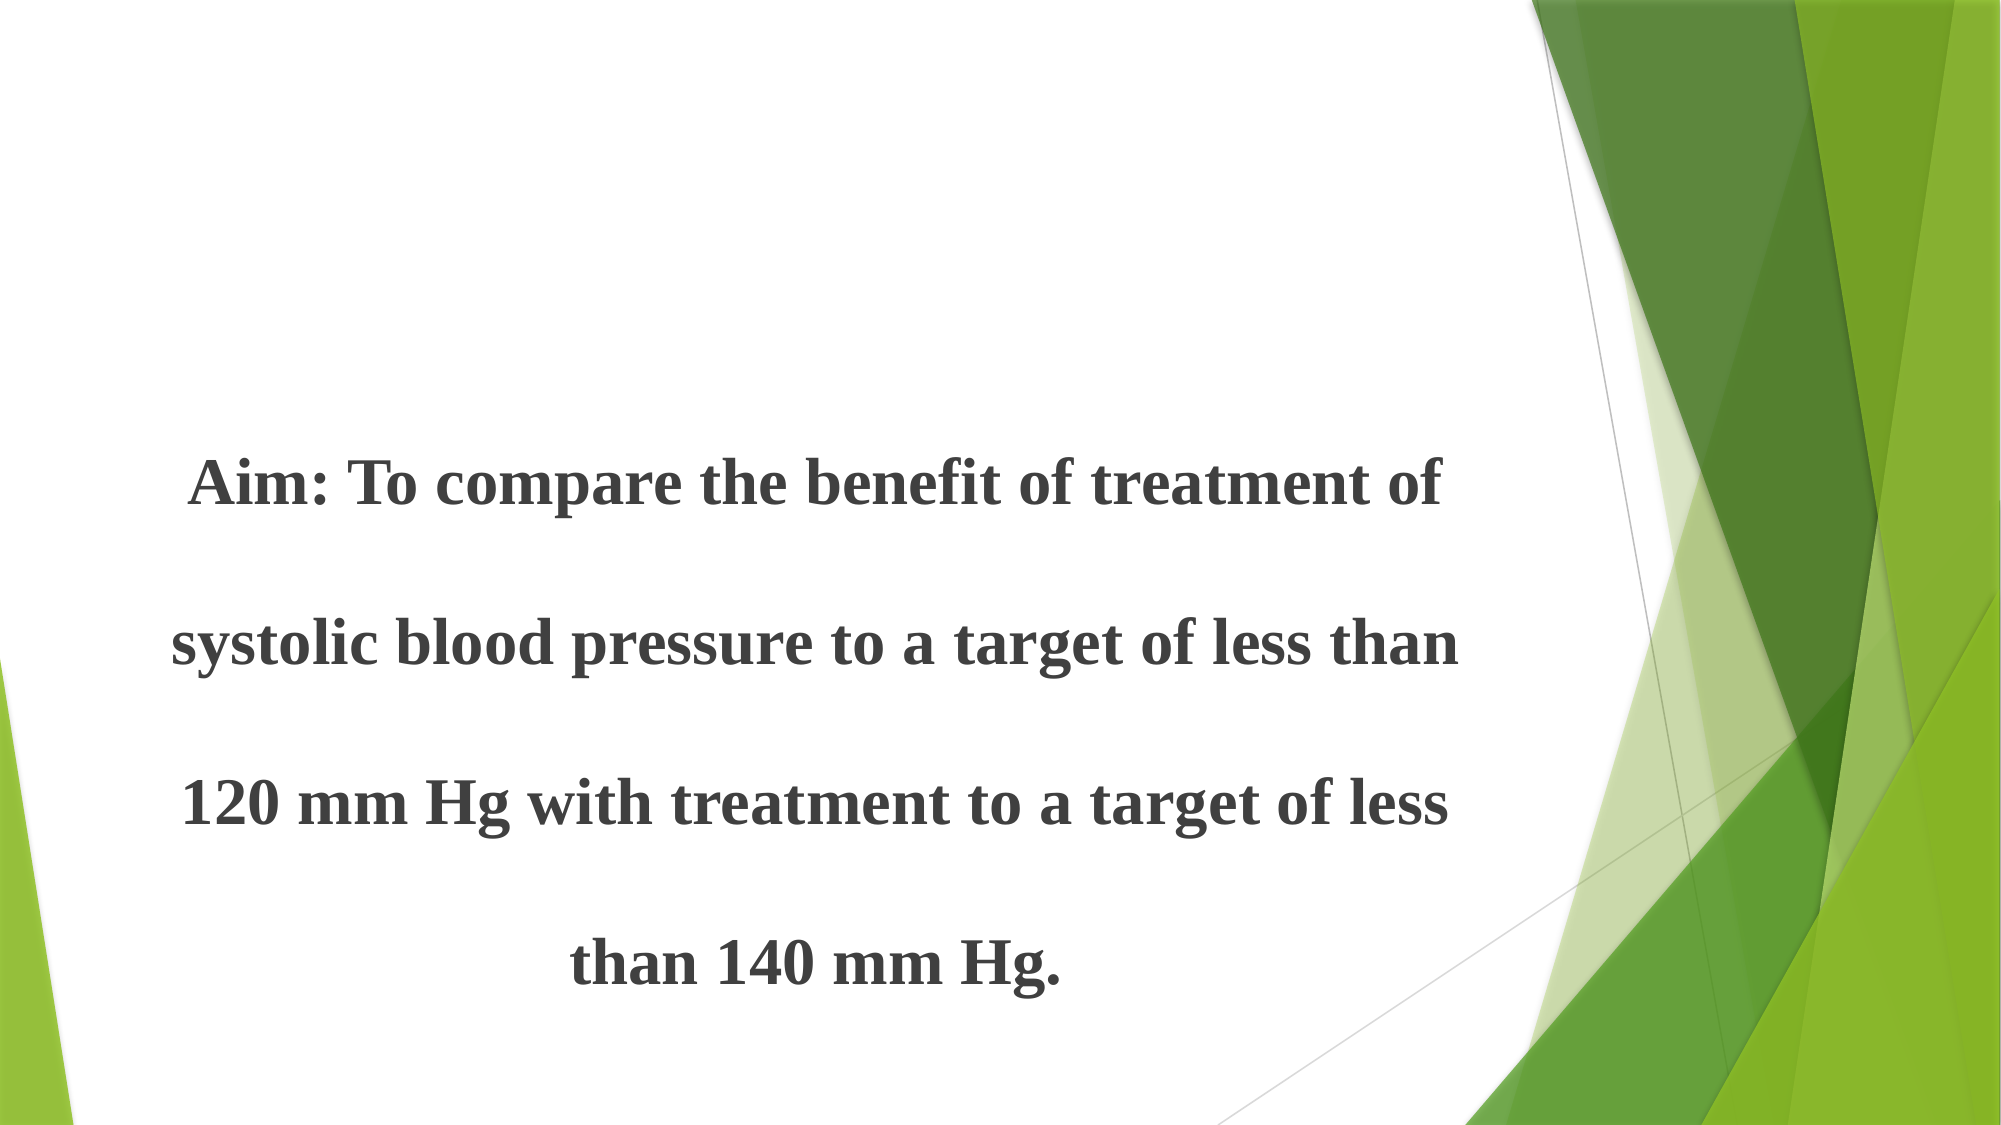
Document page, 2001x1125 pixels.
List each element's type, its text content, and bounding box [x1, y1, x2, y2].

list Aim: To compare the benefit of treatment of systolic blood pressure to a target of less than 120 mm Hg with treatment to a target of less than 140 mm Hg. [111, 350, 1522, 987]
